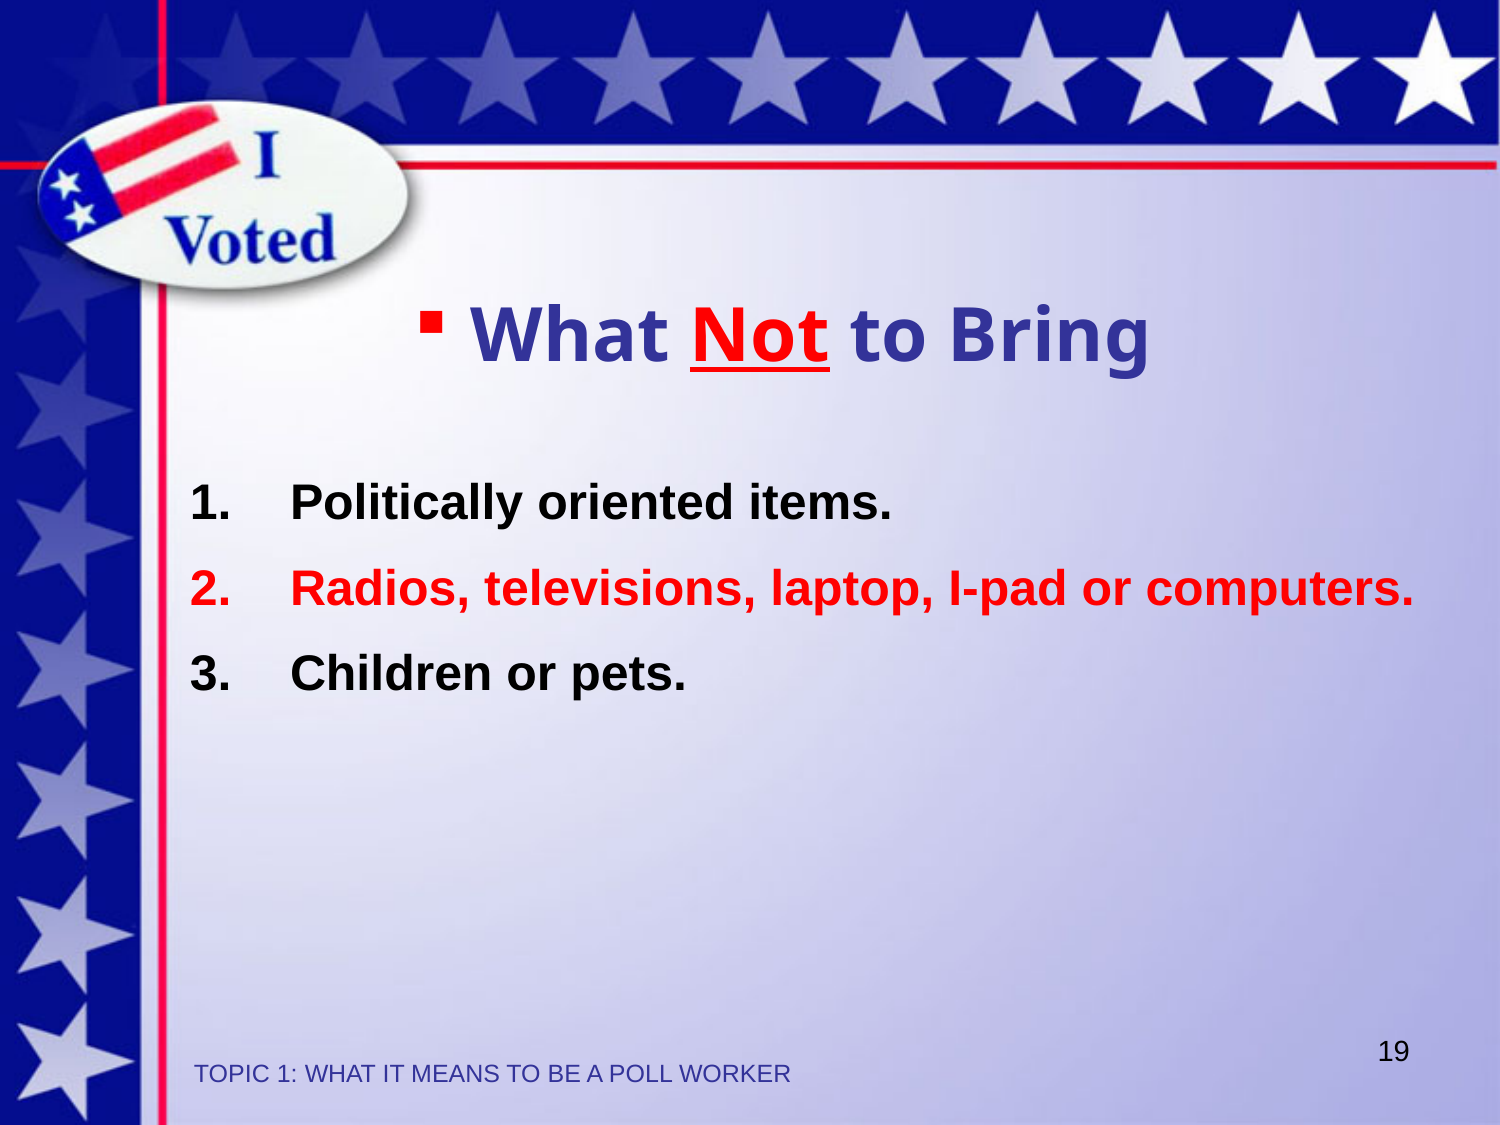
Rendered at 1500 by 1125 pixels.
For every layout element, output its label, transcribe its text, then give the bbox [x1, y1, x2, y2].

slide_number 19 [1074, 1024, 1426, 1103]
picture [0, 0, 1500, 1125]
text_box What Not to Bring [399, 212, 1463, 450]
list Politically oriented items. Radios, televisions, laptop, I-pad or computers. Children or pets. [174, 462, 1463, 876]
text_box TOPIC 1: WHAT IT MEANS TO BE A POLL WORKER [179, 1050, 808, 1095]
